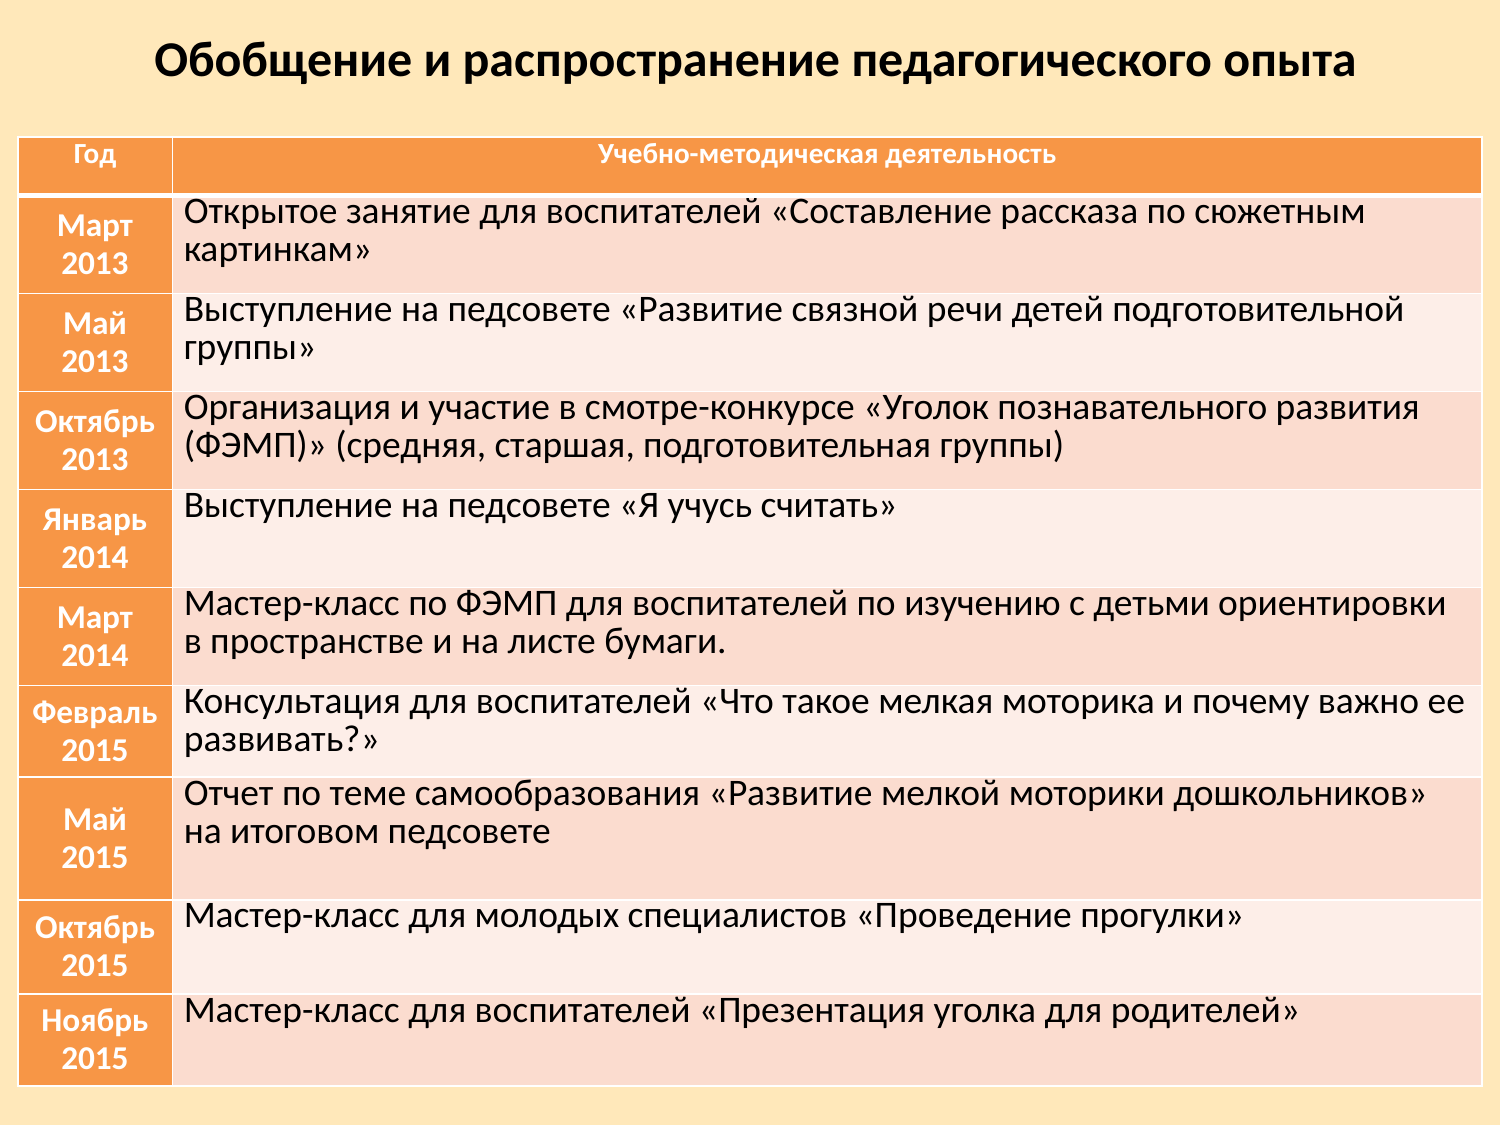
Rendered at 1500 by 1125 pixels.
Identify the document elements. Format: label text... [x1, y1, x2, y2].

table_header Год [19, 138, 172, 193]
table_cell Мастер-класс по ФЭМП для воспитателей по изучению с детьми ориентировки в пространстве и на листе бумаги. [173, 588, 1481, 685]
table_cell Мастер-класс для воспитателей «Презентация уголка для родителей» [173, 995, 1481, 1085]
table_cell Выступление на педсовете «Я учусь считать» [173, 490, 1481, 587]
table_cell Мастер-класс для молодых специалистов «Проведение прогулки» [173, 901, 1481, 993]
table_header Учебно-методическая деятельность [173, 138, 1481, 193]
table_cell Март 2014 [19, 588, 172, 685]
table_cell Октябрь 2013 [19, 392, 172, 489]
table_cell Май 2013 [19, 294, 172, 391]
table_cell Январь 2014 [19, 490, 172, 587]
table_cell Март 2013 [19, 198, 172, 293]
table_cell Ноябрь 2015 [19, 995, 172, 1085]
text_box Обобщение и распространение педагогического опыта [41, 19, 1471, 94]
table_cell Консультация для воспитателей «Что такое мелкая моторика и почему важно ее развивать?» [173, 686, 1481, 776]
table_cell Отчет по теме самообразования «Развитие мелкой моторики дошкольников» на итоговом педсовете [173, 778, 1481, 899]
table_cell Октябрь 2015 [19, 901, 172, 993]
table_cell Организация и участие в смотре-конкурсе «Уголок познавательного развития (ФЭМП)» (средняя, старшая, подготовительная группы) [173, 392, 1481, 489]
table_cell Выступление на педсовете «Развитие связной речи детей подготовительной группы» [173, 294, 1481, 391]
table_cell Февраль 2015 [19, 686, 172, 776]
table_cell Открытое занятие для воспитателей «Составление рассказа по сюжетным картинкам» [173, 198, 1481, 293]
table_cell Май 2015 [19, 778, 172, 899]
